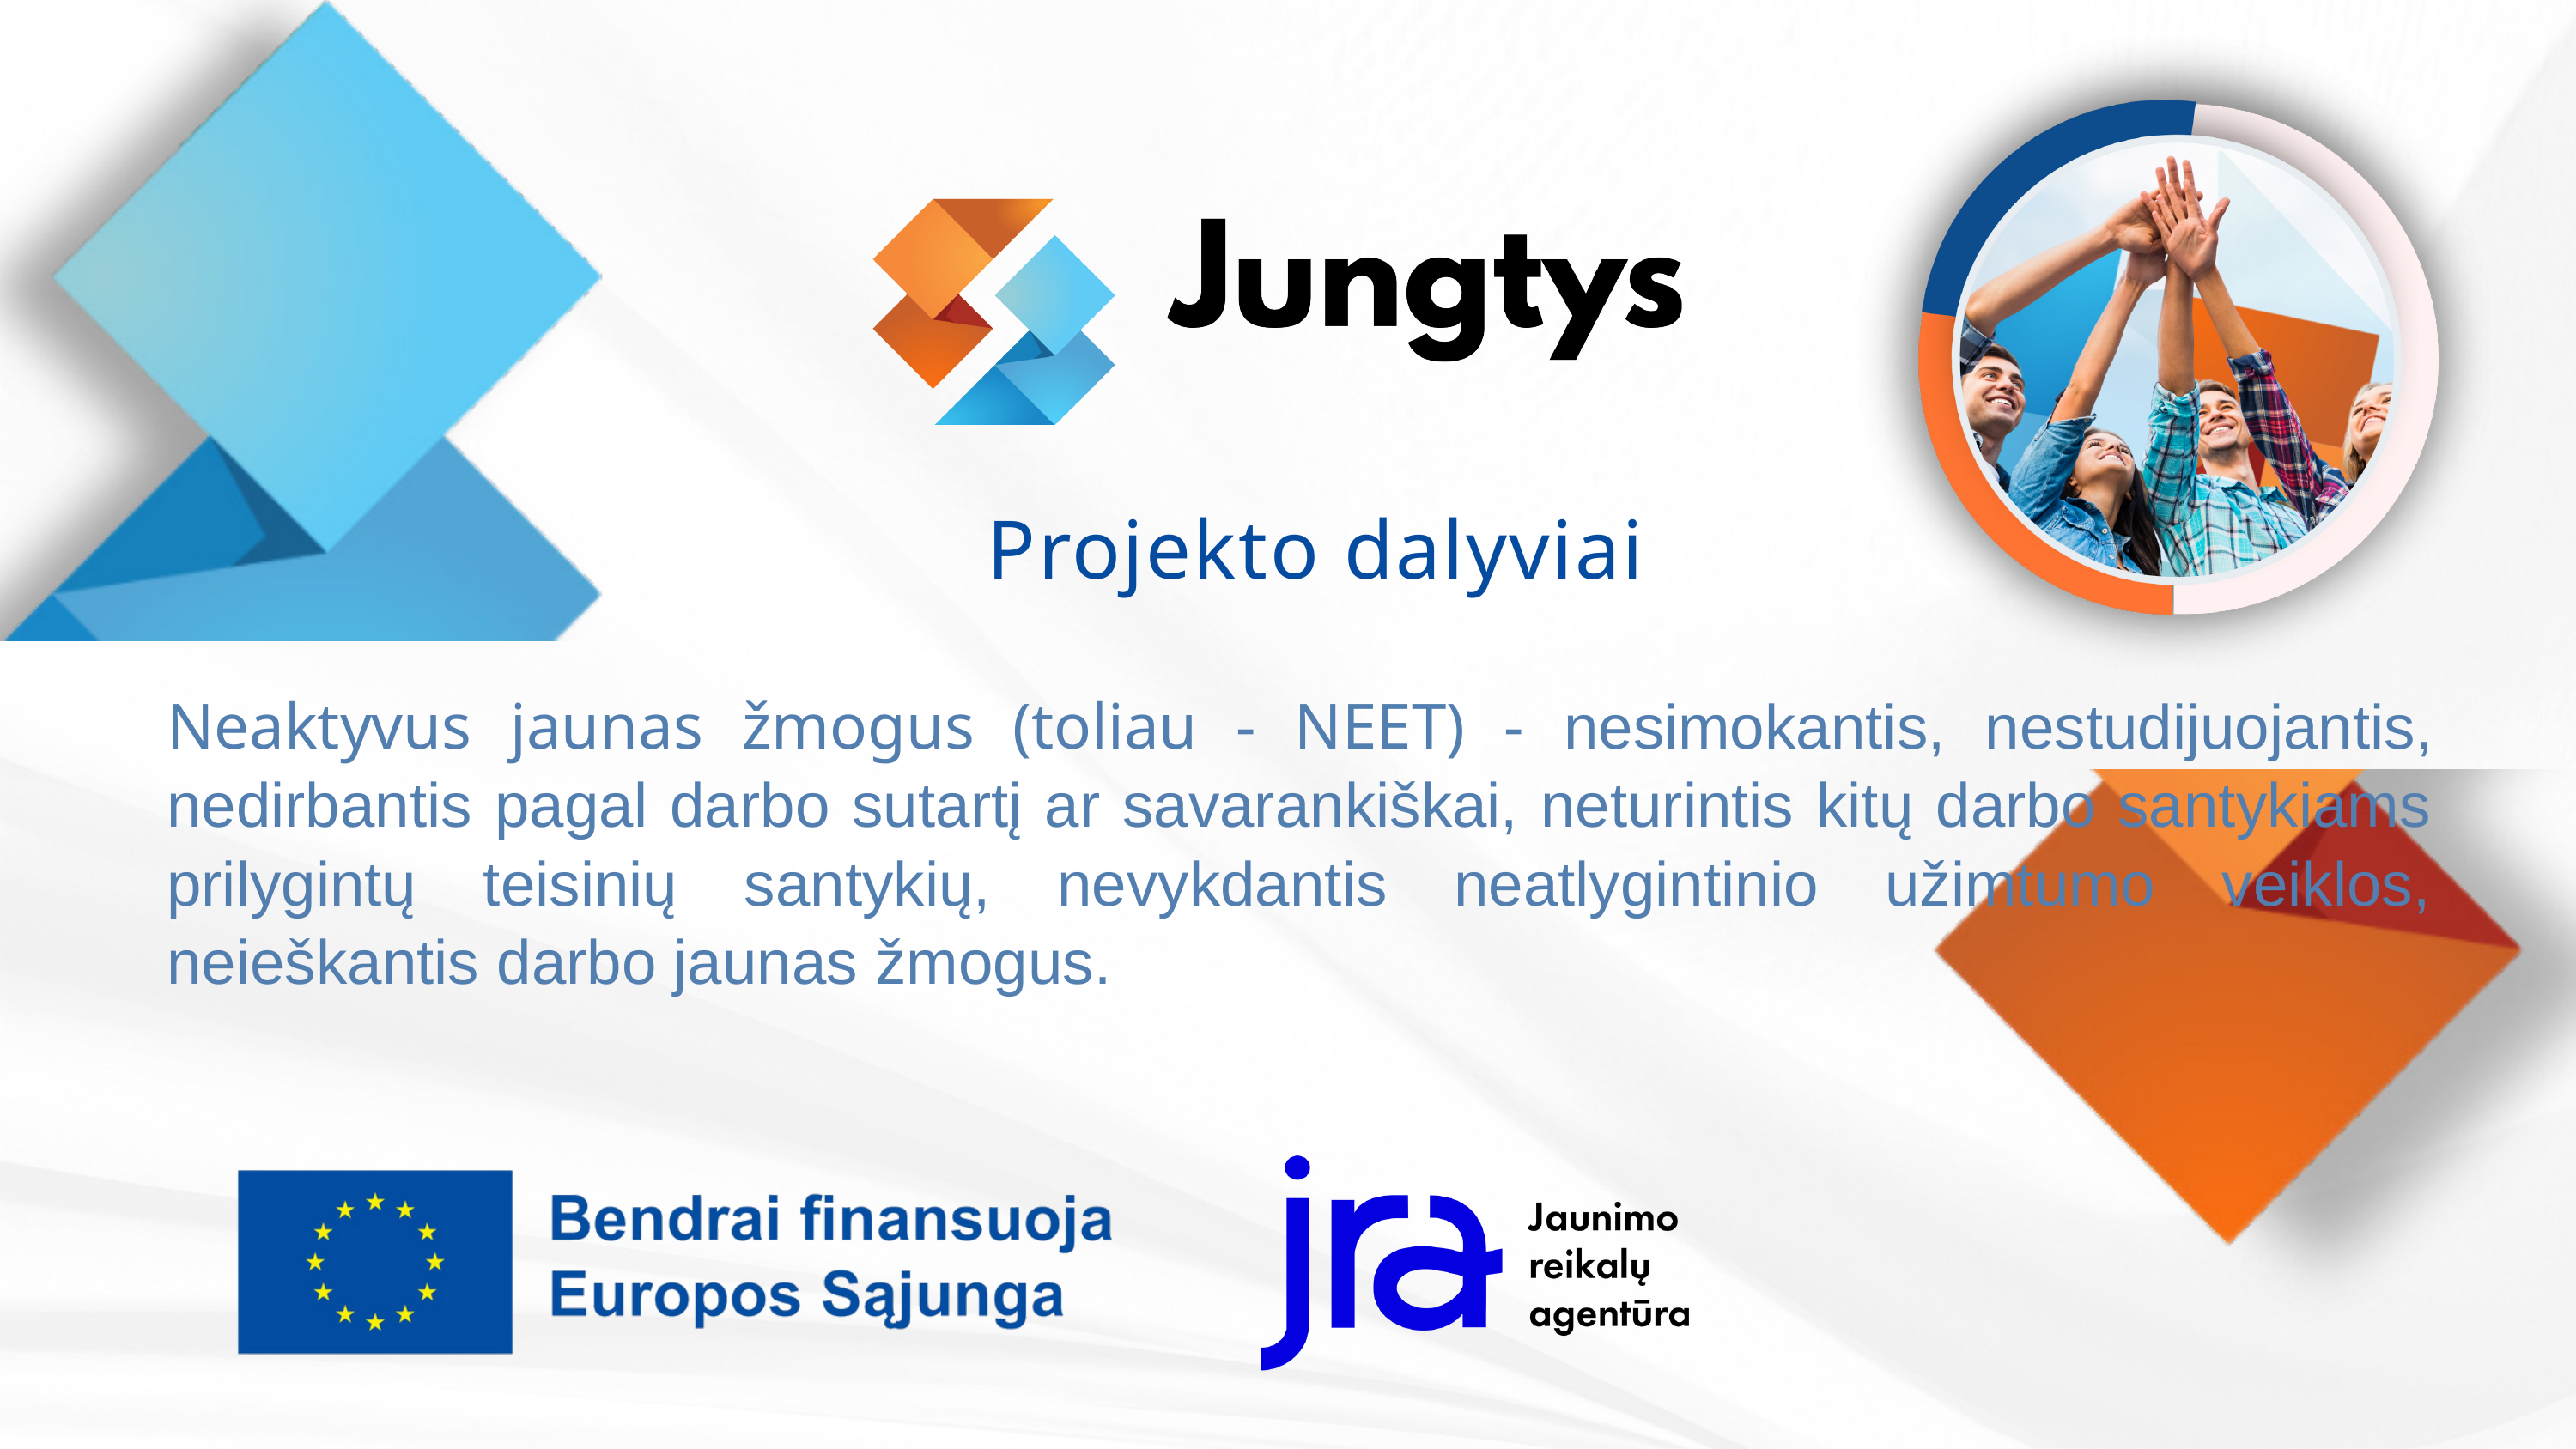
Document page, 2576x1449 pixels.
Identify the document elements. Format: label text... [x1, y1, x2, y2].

text_box Projekto dalyviai [693, 495, 1859, 595]
text_box [0, 0, 686, 641]
text_box [1243, 1133, 1706, 1392]
text_box [226, 1159, 1212, 1367]
text_box Neaktyvus jaunas žmogus (toliau - NEET) - nesimokantis, nestudijuojantis, nedirbantis pagal darbo sutartį ar savarankiškai, neturintis kitų darbo santykiams prilygintų teisinių santykių, nevykdantis neatlygintinio užimtumo veiklos, neieškantis darbo jaunas žmogus. [167, 682, 2435, 1076]
text_box [1859, 26, 2490, 919]
text_box [872, 198, 1682, 425]
text_box [0, 0, 2576, 1449]
text_box [1705, 769, 2576, 1449]
